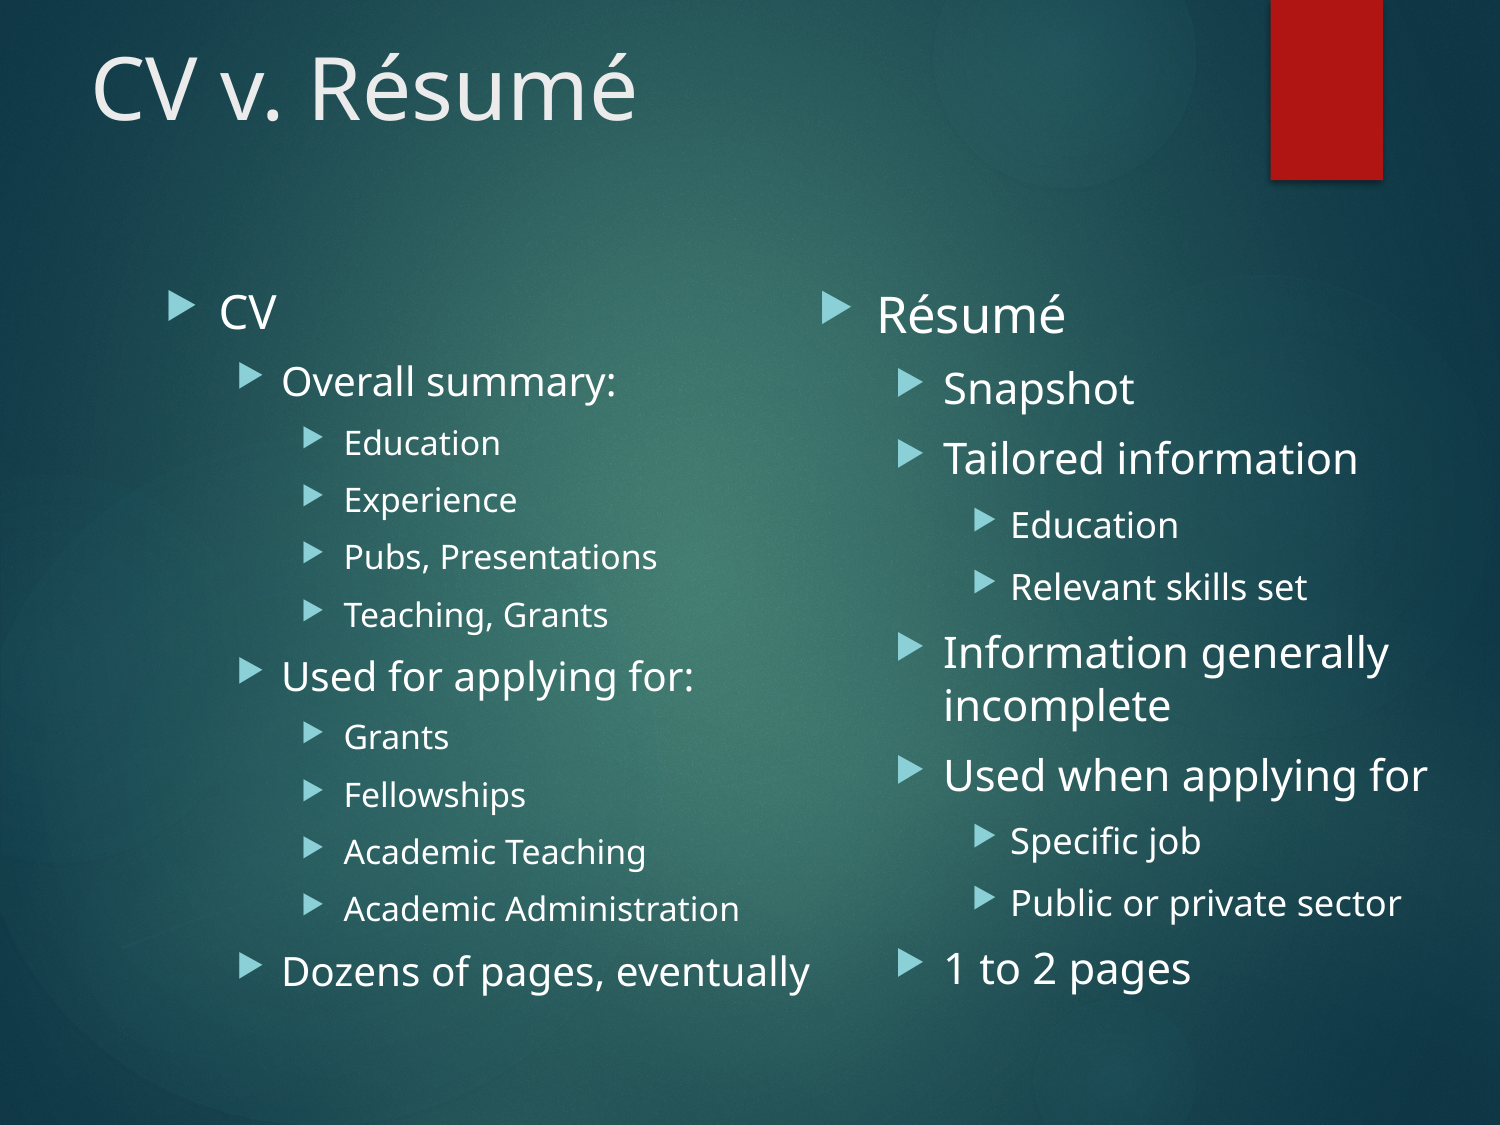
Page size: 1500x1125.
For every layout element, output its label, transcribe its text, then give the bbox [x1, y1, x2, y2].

list CV Overall summary: Education Experience Pubs, Presentations Teaching, Grants Used for applying for: Grants Fellowships Academic Teaching Academic Administration Dozens of pages, eventually [150, 275, 803, 1018]
title CV v. Résumé [75, 24, 1425, 187]
list Résumé Snapshot Tailored information Education Relevant skills set Information generally incomplete Used when applying for Specific job Public or private sector 1 to 2 pages [803, 275, 1463, 1018]
